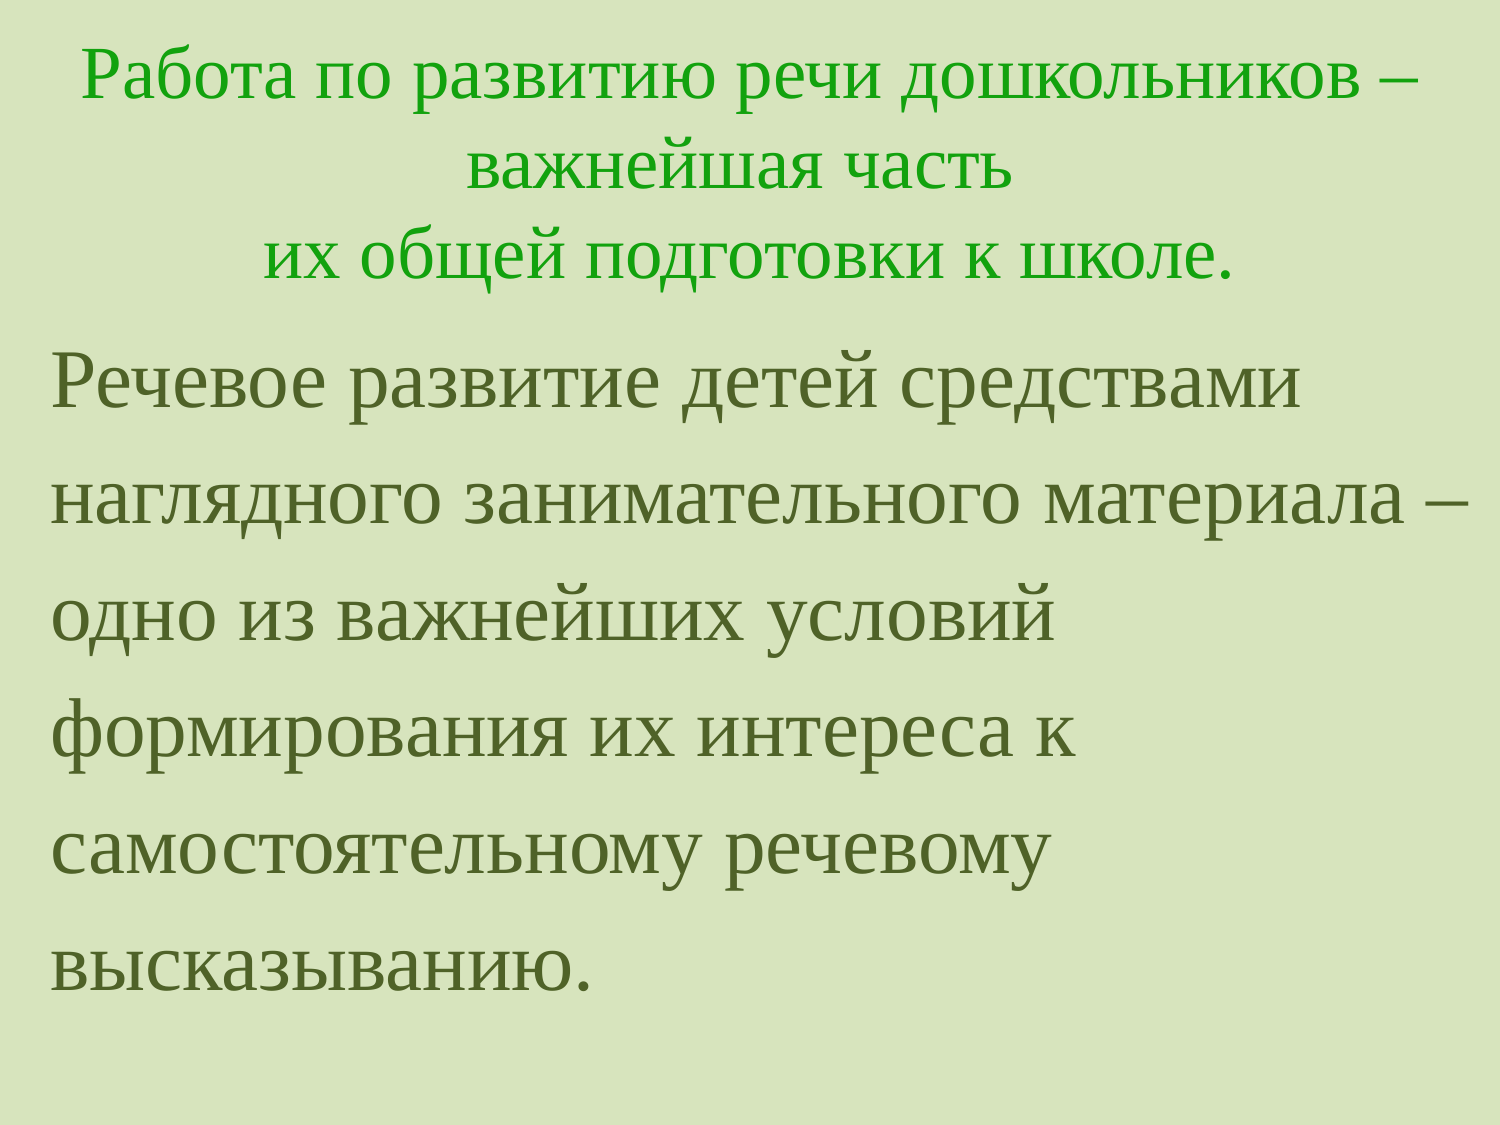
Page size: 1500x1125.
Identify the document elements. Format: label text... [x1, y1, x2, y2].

title Работа по развитию речи дошкольников – важнейшая часть их общей подготовки к школе. [0, 0, 1500, 317]
list Речевое развитие детей средствами наглядного занимательного материала – одно из важнейших условий формирования их интереса к самостоятельному речевому высказыванию. [35, 316, 1500, 1125]
